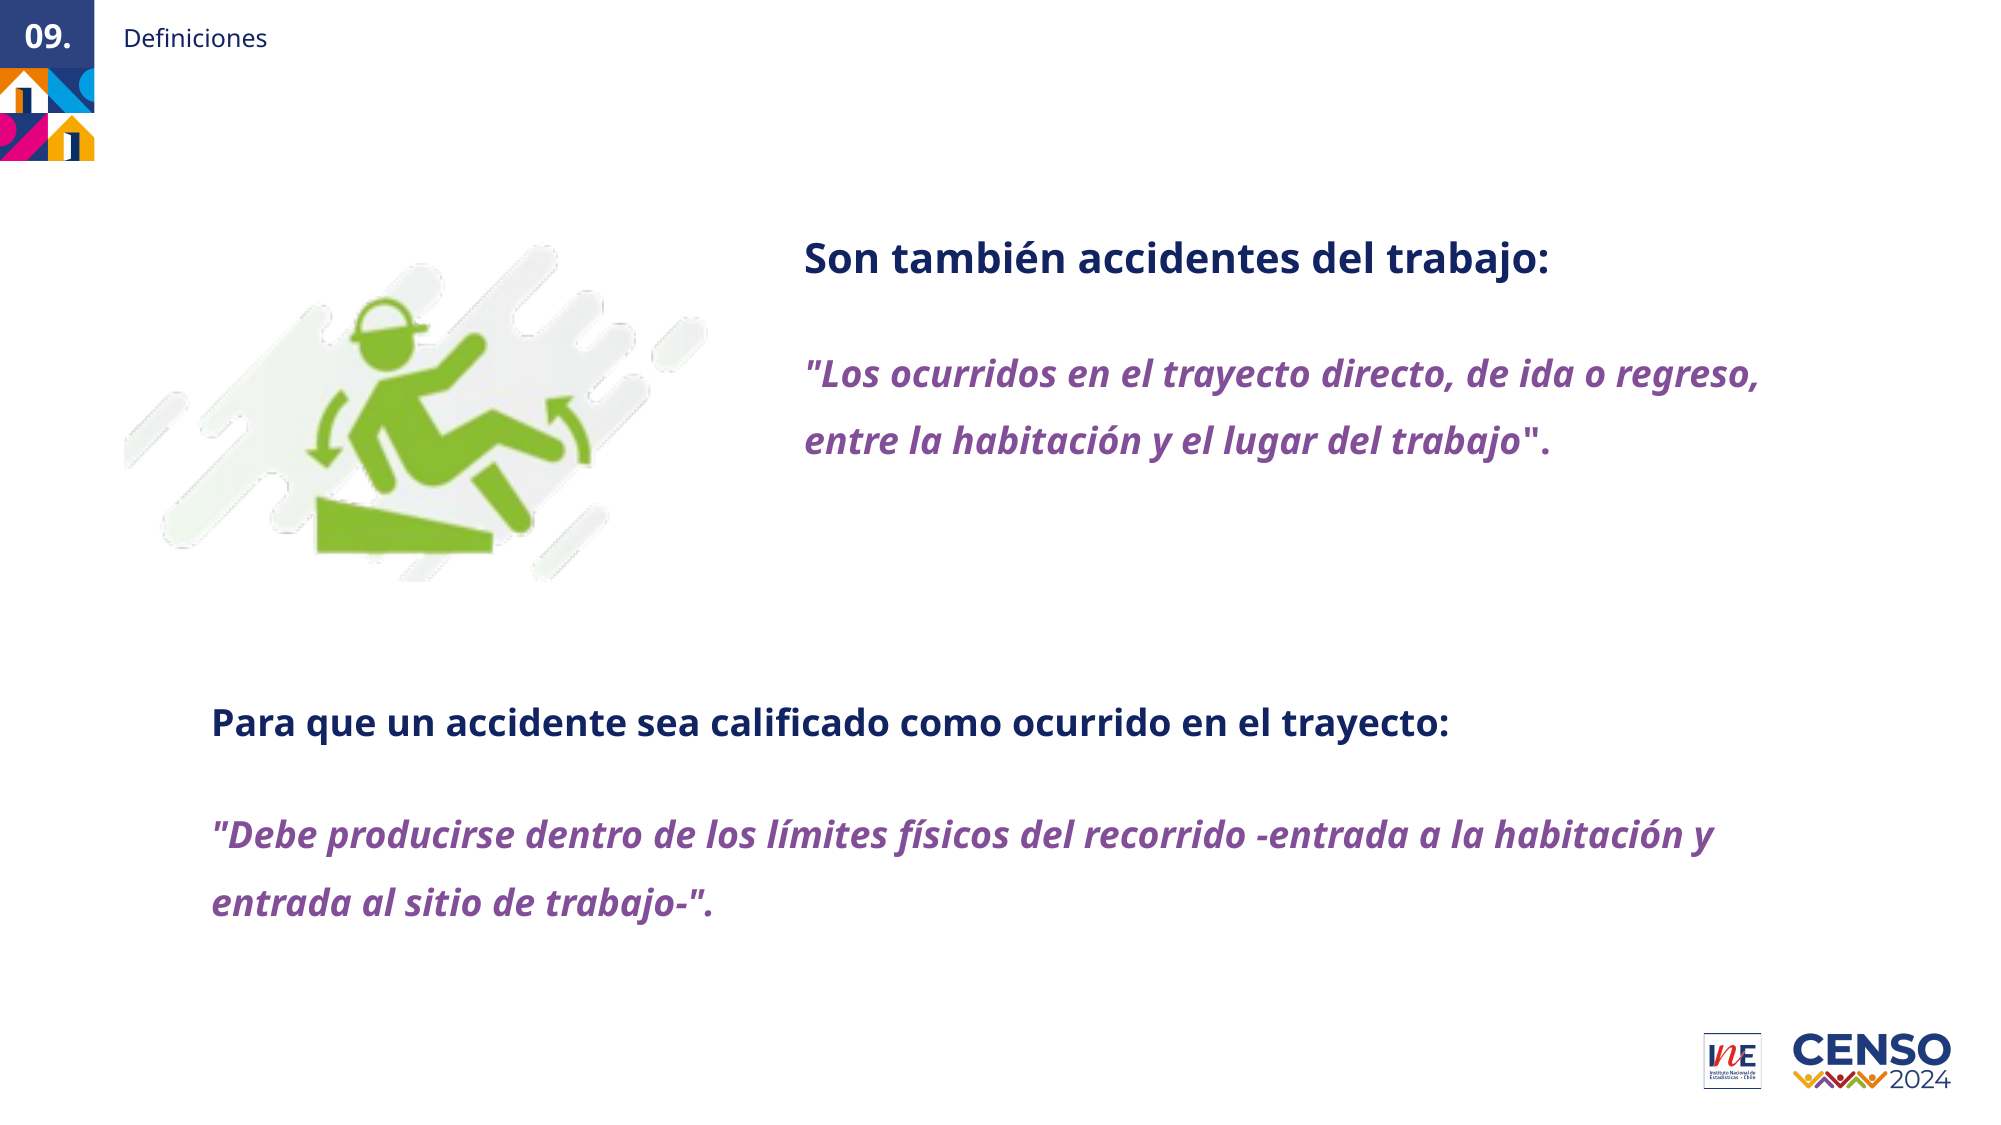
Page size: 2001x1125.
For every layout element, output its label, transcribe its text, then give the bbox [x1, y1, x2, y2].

list Definiciones [123, 0, 1910, 81]
picture [1784, 1024, 1956, 1094]
picture [0, 68, 94, 161]
list 09. [0, 9, 96, 66]
text_box Para que un accidente sea calificado como ocurrido en el trayecto: "Debe producirse dentro de los límites físicos del recorrido -entrada a la habitación y entrada al sitio de trabajo-". [195, 669, 1845, 932]
picture [124, 241, 737, 583]
text_box Son también accidentes del trabajo: "Los ocurridos en el trayecto directo, de ida o regreso, entre la habitación y el lugar del trabajo".​ [789, 199, 1843, 470]
